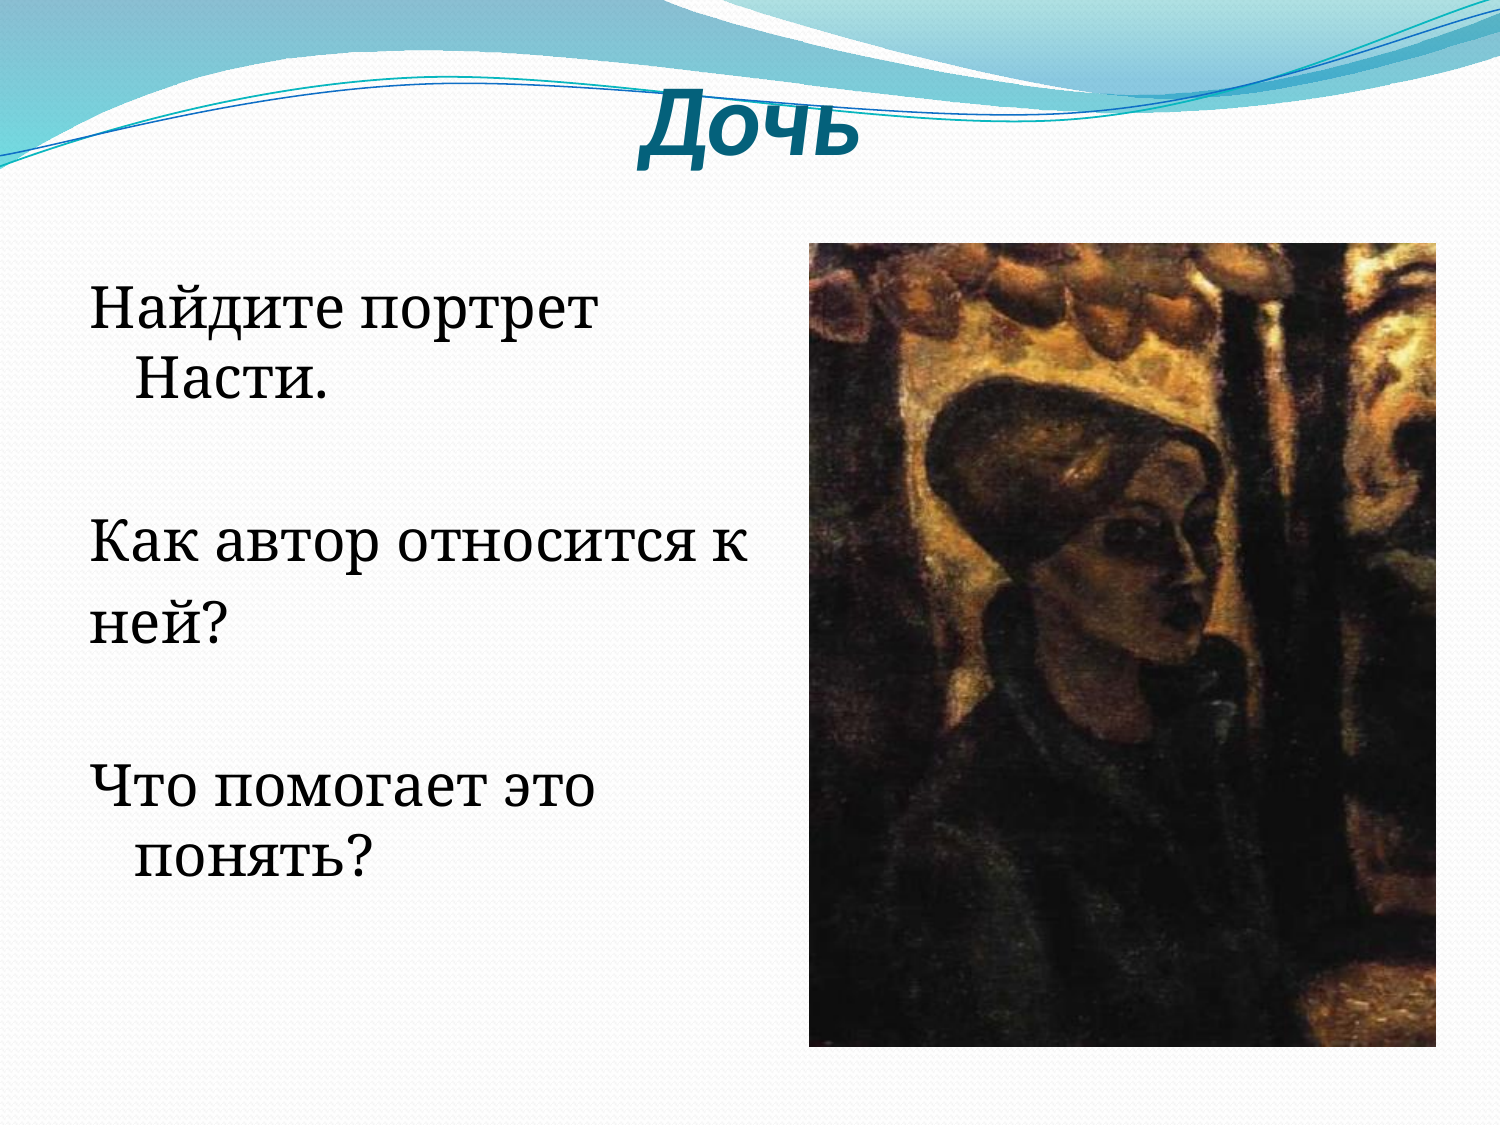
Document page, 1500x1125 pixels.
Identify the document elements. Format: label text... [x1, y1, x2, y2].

title Дочь [75, 45, 1425, 176]
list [808, 243, 1436, 1048]
list Найдите портрет Насти. Как автор относится к ней? Что помогает это понять? [75, 262, 801, 1006]
